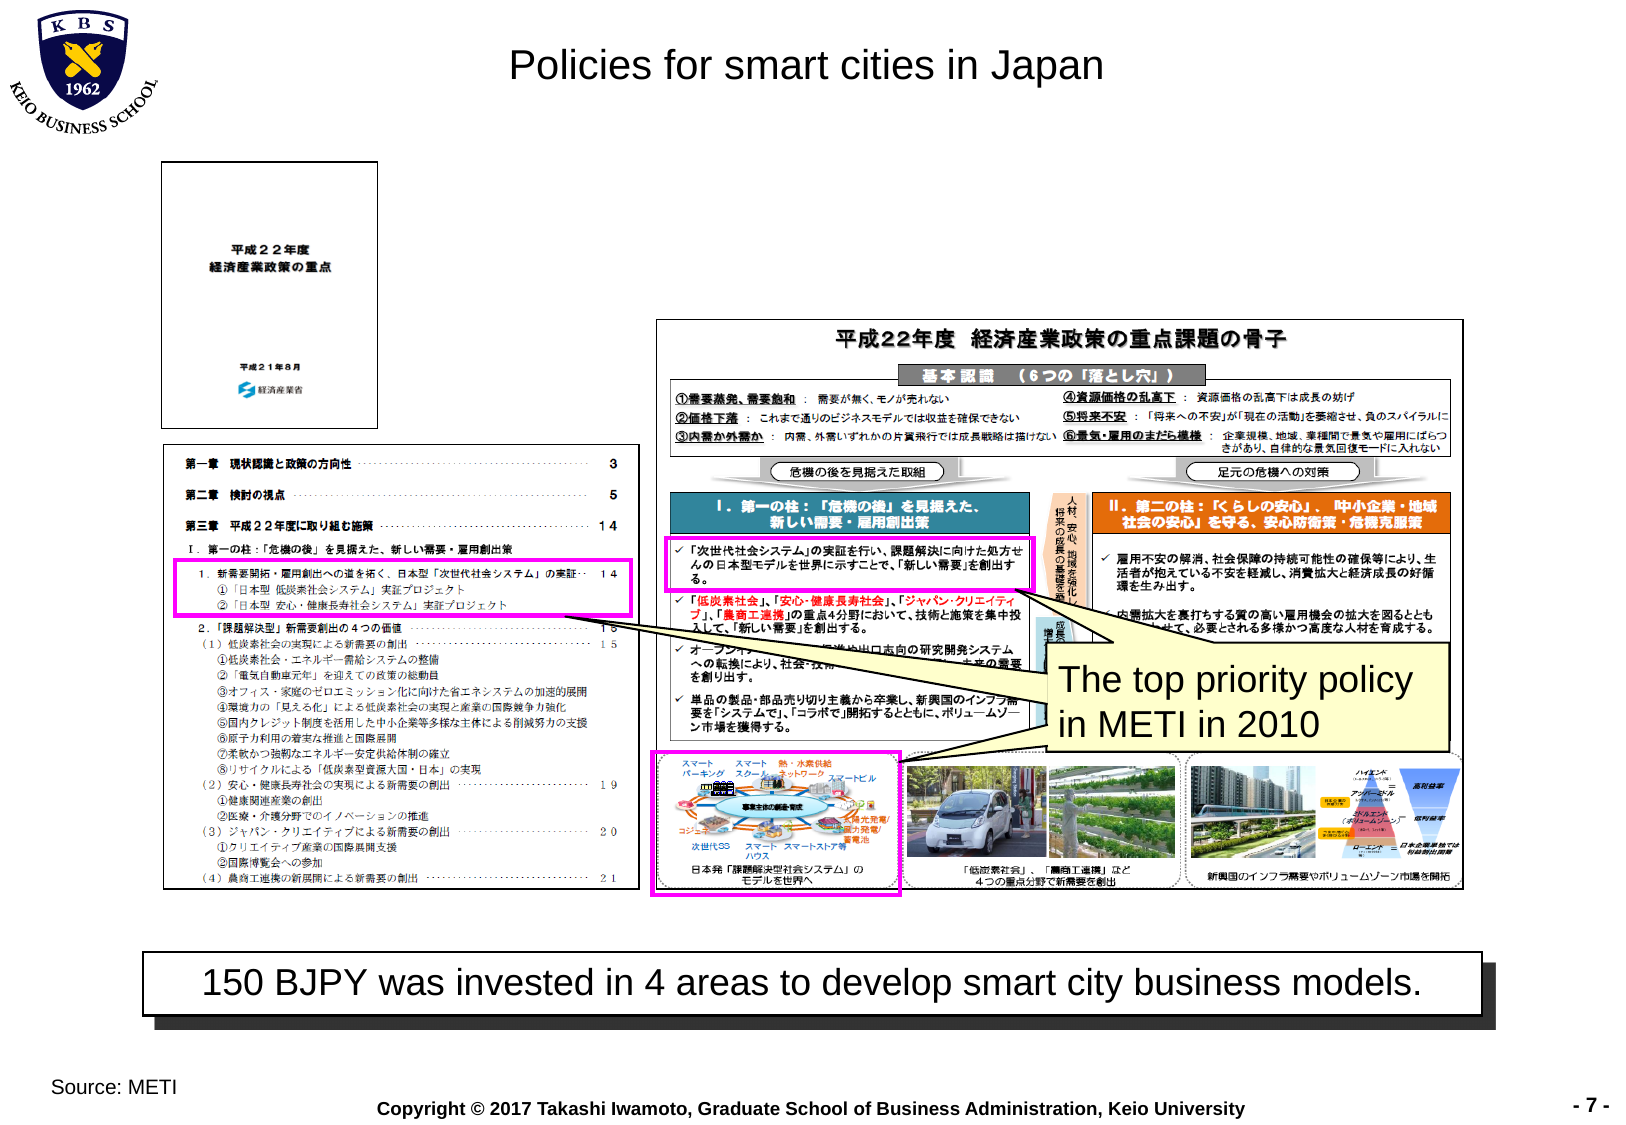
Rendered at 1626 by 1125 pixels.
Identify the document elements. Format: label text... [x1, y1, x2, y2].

title Policies for smart cities in Japan [121, 37, 1504, 163]
text_box 150 BJPY was invested in 4 areas to develop smart city business models. [142, 951, 1482, 1016]
picture [10, 10, 158, 134]
slide_number - 6 - [1286, 1100, 1625, 1125]
text_box Source: METI [45, 1072, 673, 1105]
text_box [162, 162, 1463, 895]
